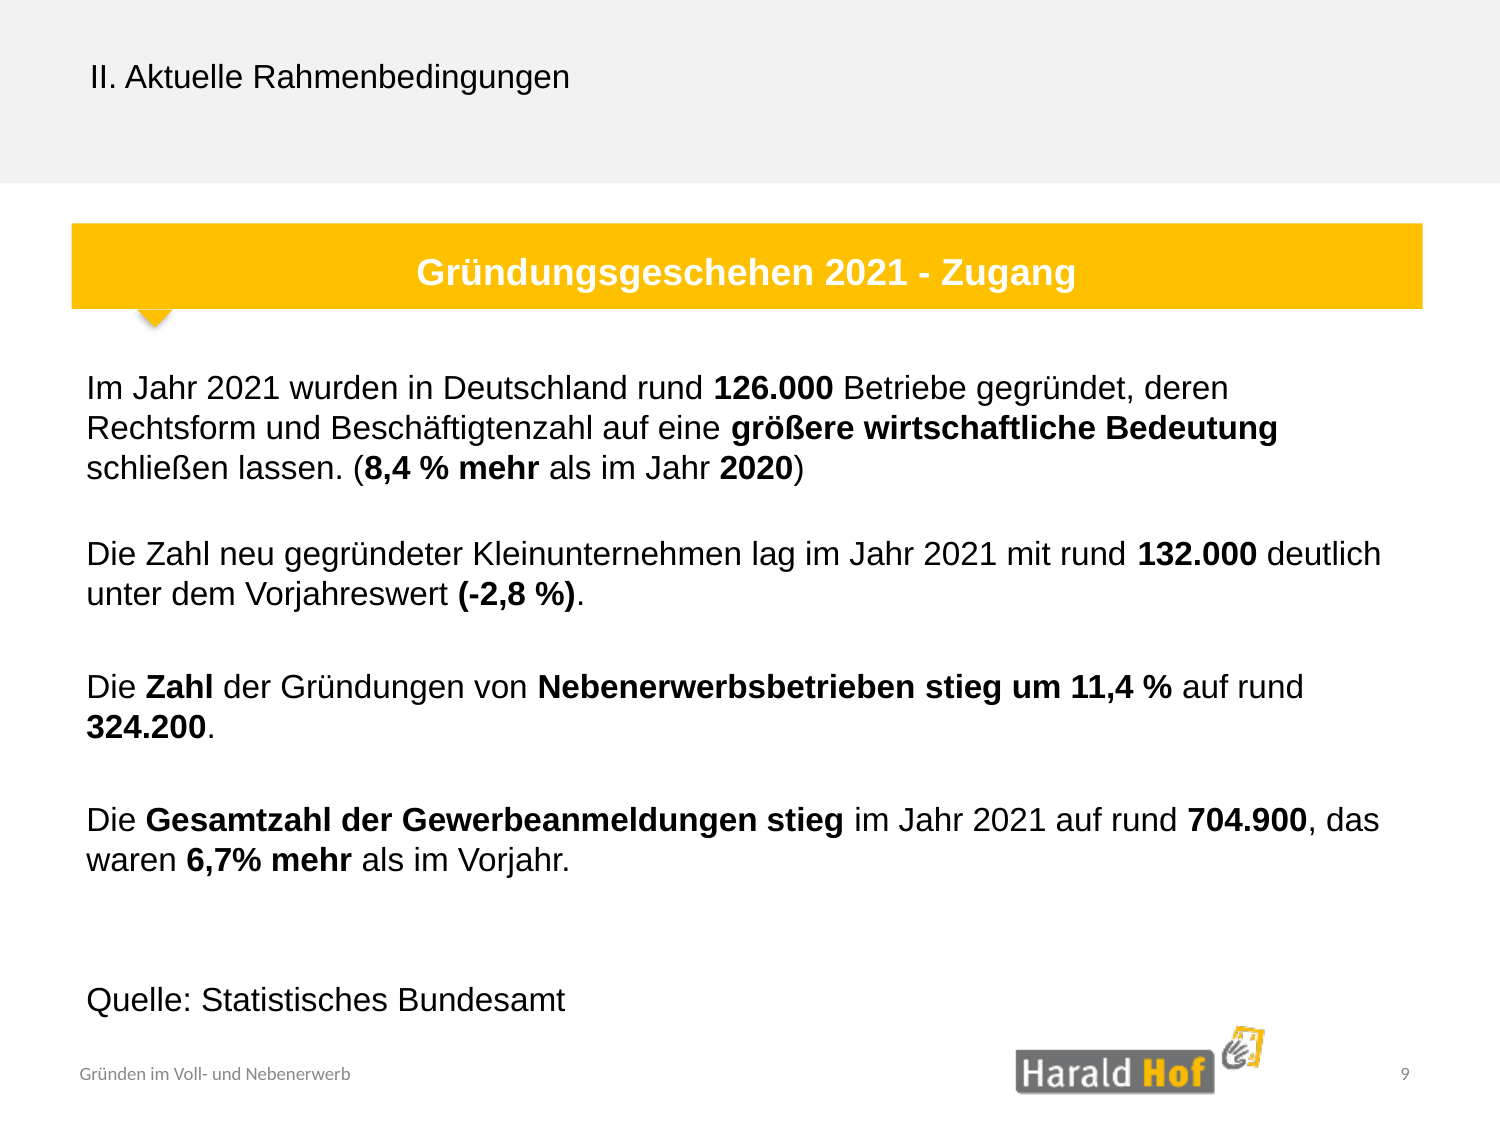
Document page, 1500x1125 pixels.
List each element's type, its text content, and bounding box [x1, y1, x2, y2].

text_box II. Aktuelle Rahmenbedingungen [74, 47, 1225, 144]
footer Gründen im Voll- und Nebenerwerb [64, 1053, 976, 1096]
picture [1007, 1024, 1274, 1096]
text_box Im Jahr 2021 wurden in Deutschland rund 126.000 Betriebe gegründet, deren Rechtsform und Beschäftigtenzahl auf eine größere wirtschaftliche Bedeutung schließen lassen. (8,4 % mehr als im Jahr 2020) Die Zahl neu gegründeter Kleinunternehmen lag im Jahr 2021 mit rund 132.000 deutlich unter dem Vorjahreswert (-2,8 %). Die Zahl der Gründungen von Nebenerwerbsbetrieben stieg um 11,4 % auf rund 324.200. Die Gesamtzahl der Gewerbeanmeldungen stieg im Jahr 2021 auf rund 704.900, das waren 6,7% mehr als im Vorjahr. Quelle: Statistisches Bundesamt [71, 311, 1423, 1024]
list Gründungsgeschehen 2021 - Zugang [71, 223, 1423, 309]
slide_number 9 [1305, 1042, 1425, 1103]
